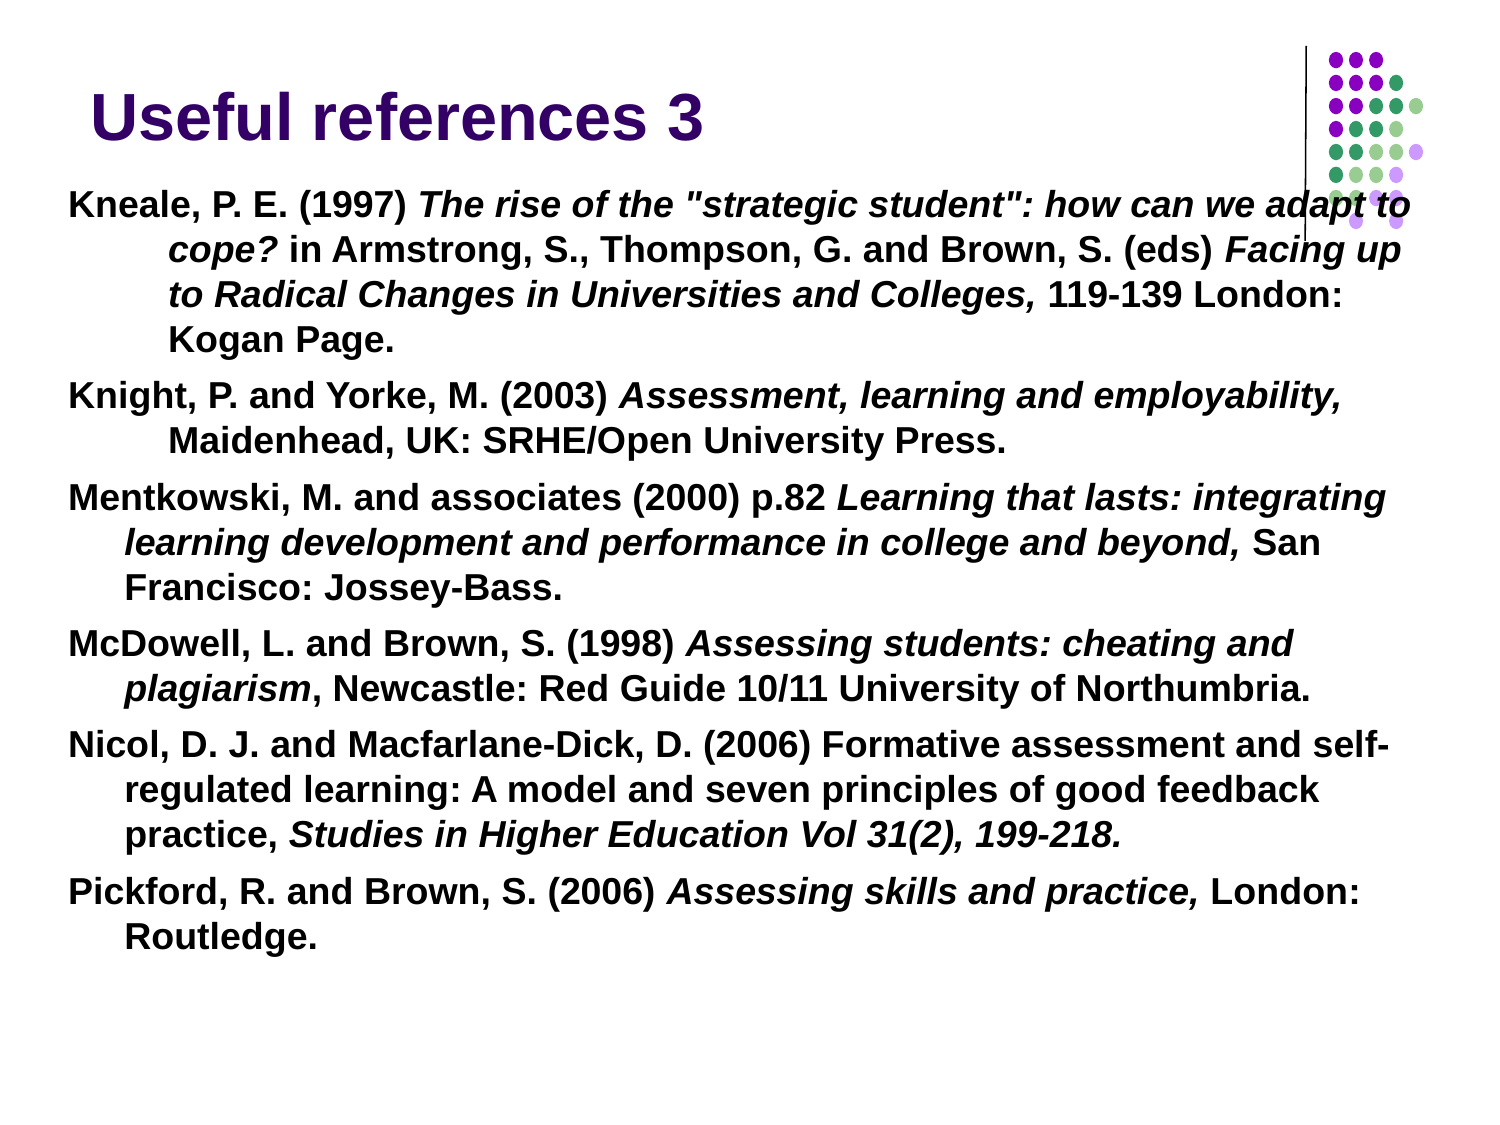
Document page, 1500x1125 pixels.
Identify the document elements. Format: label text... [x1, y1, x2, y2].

title Useful references 3 [75, 42, 1313, 161]
list Kneale, P. E. (1997) The rise of the "strategic student": how can we adapt to cope? in Armstrong, S., Thompson, G. and Brown, S. (eds) Facing up to Radical Changes in Universities and Colleges, 119-139 London: Kogan Page. Knight, P. and Yorke, M. (2003) Assessment, learning and employability, Maidenhead, UK: SRHE/Open University Press. Mentkowski, M. and associates (2000) p.82 Learning that lasts: integrating learning development and performance in college and beyond, San Francisco: Jossey-Bass. McDowell, L. and Brown, S. (1998) Assessing students: cheating and plagiarism, Newcastle: Red Guide 10/11 University of Northumbria. Nicol, D. J. and Macfarlane-Dick, D. (2006) Formative assessment and self-regulated learning: A model and seven principles of good feedback practice, Studies in Higher Education Vol 31(2), 199-218. Pickford, R. and Brown, S. (2006) Assessing skills and practice, London: Routledge. [53, 172, 1459, 1047]
